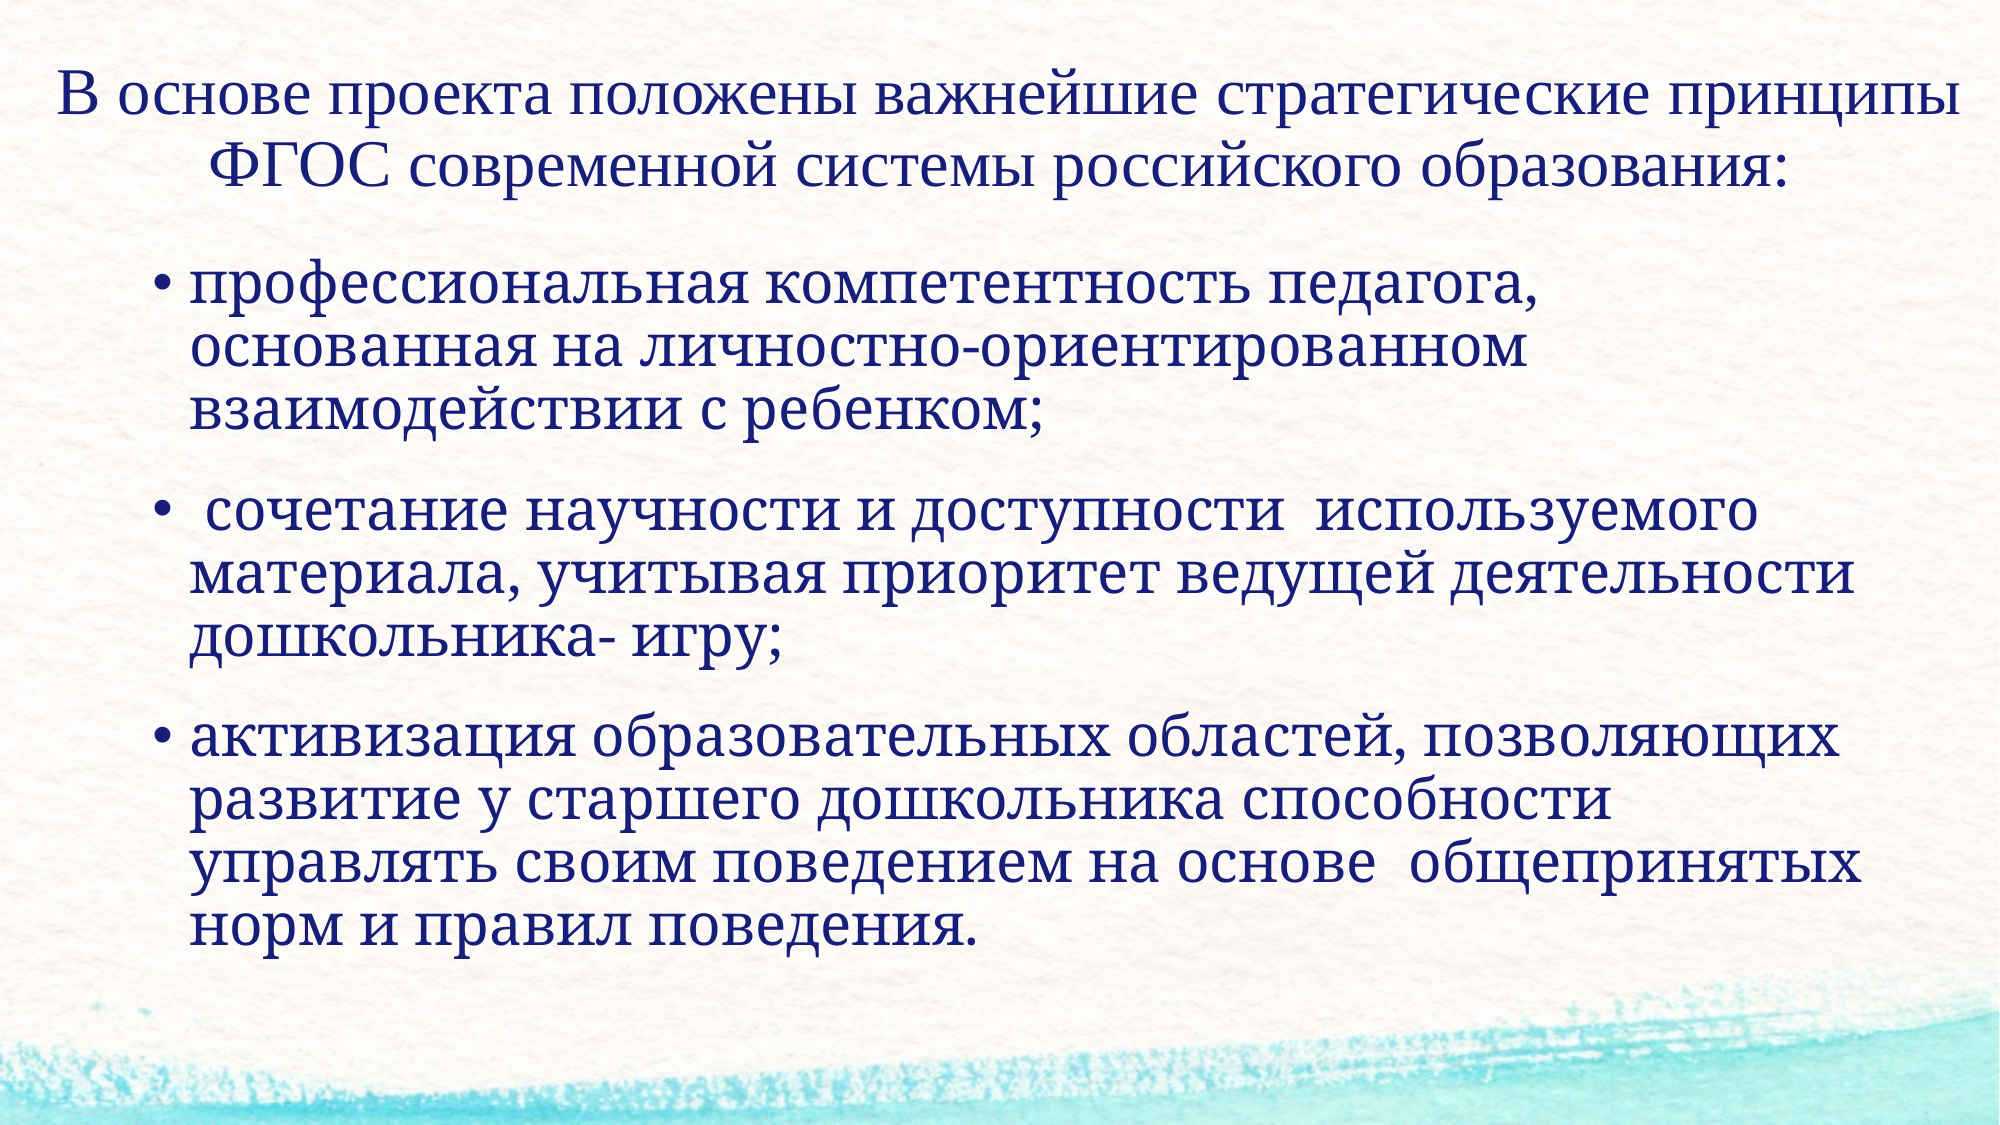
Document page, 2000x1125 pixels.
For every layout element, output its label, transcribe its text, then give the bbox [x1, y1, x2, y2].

title В основе проекта положены важнейшие стратегические принципы ФГОС современной системы российского образования: [19, 35, 2000, 209]
list профессиональная компетентность педагога, основанная на личностно-ориентированном взаимодействии с ребенком; сочетание научности и доступности используемого материала, учитывая приоритет ведущей деятельности дошкольника- игру; активизация образовательных областей, позволяющих развитие у старшего дошкольника способности управлять своим поведением на основе общепринятых норм и правил поведения. [137, 246, 1910, 1067]
picture [0, 0, 2000, 1125]
